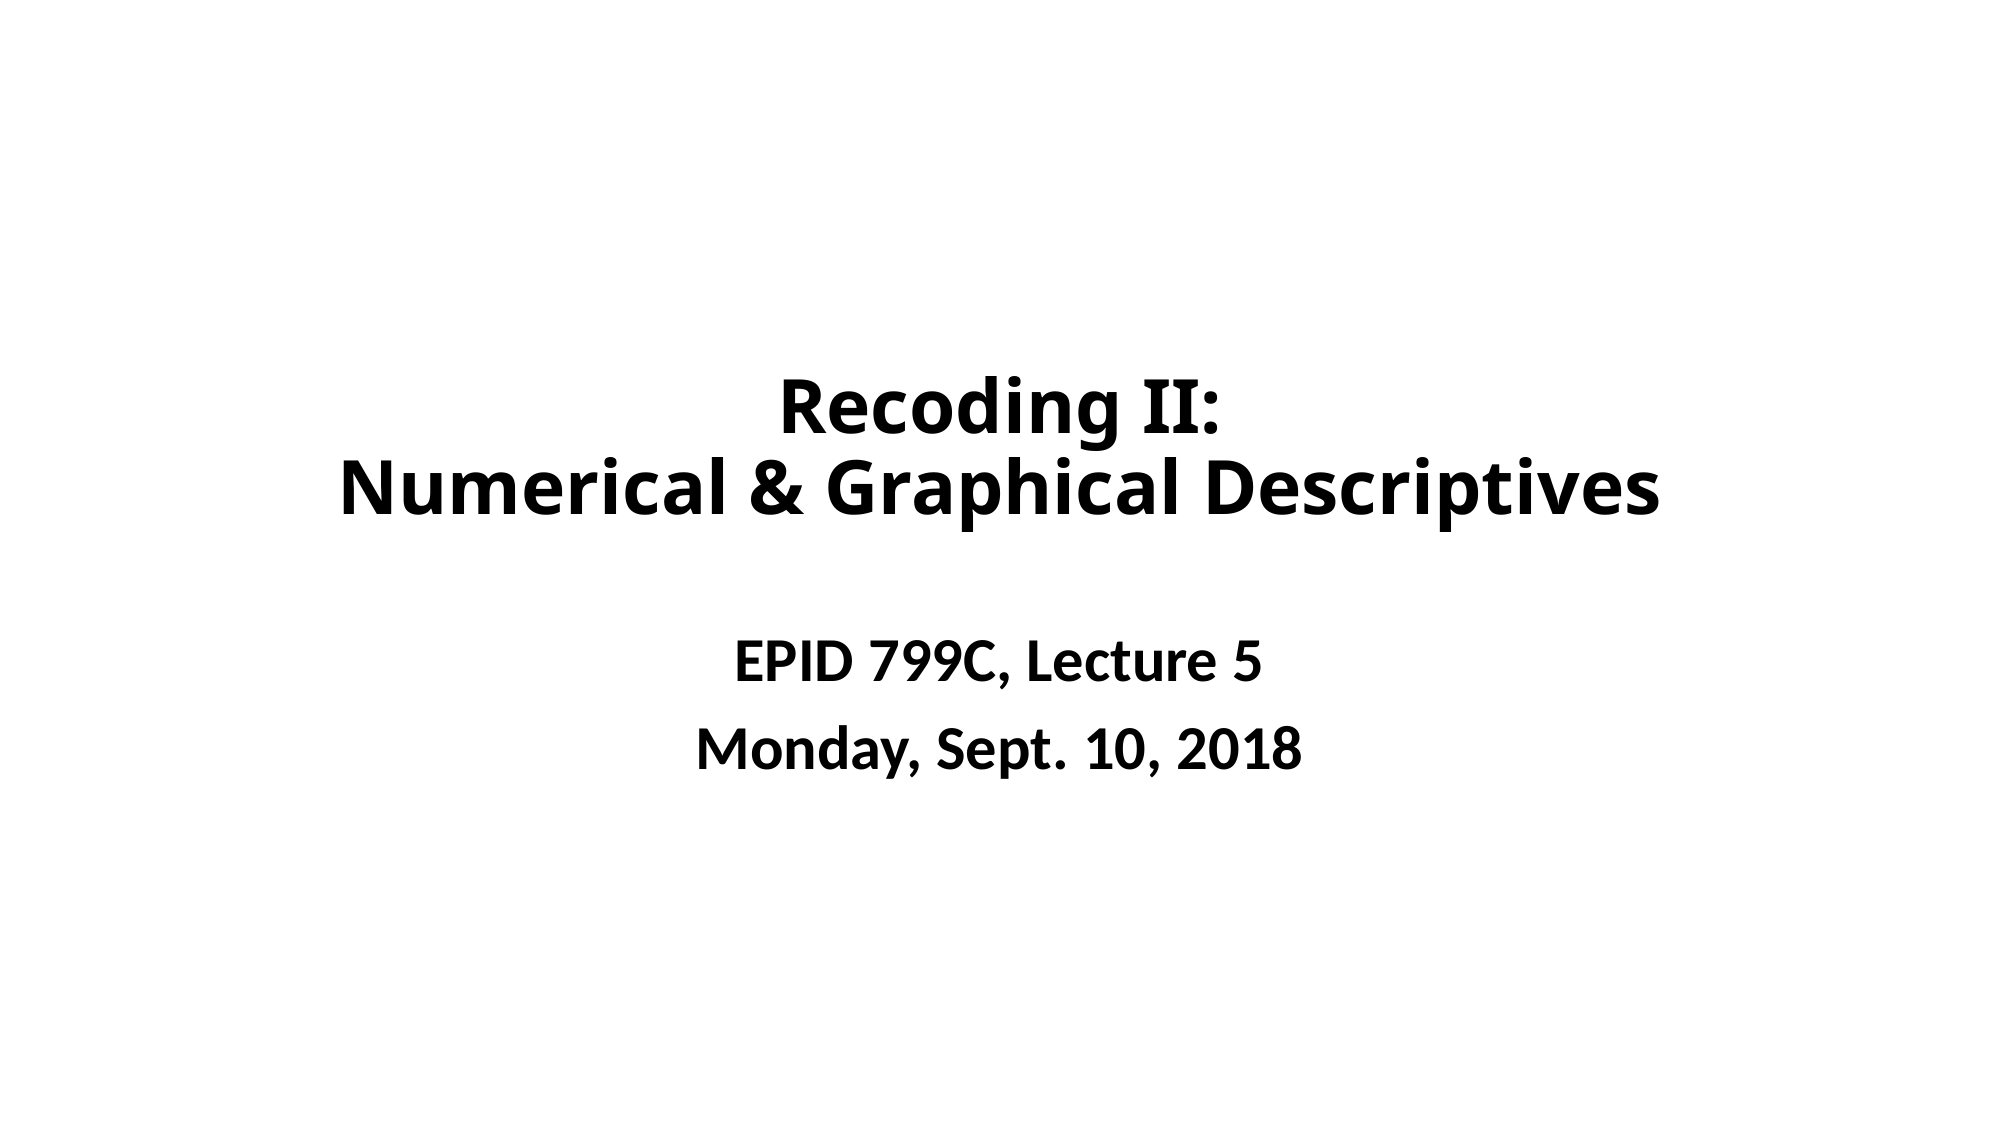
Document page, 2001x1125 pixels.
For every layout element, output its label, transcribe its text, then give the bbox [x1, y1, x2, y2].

title Recoding II: Numerical & Graphical Descriptives [165, 360, 1835, 538]
subtitle EPID 799C, Lecture 5 Monday, Sept. 10, 2018 [249, 619, 1750, 819]
